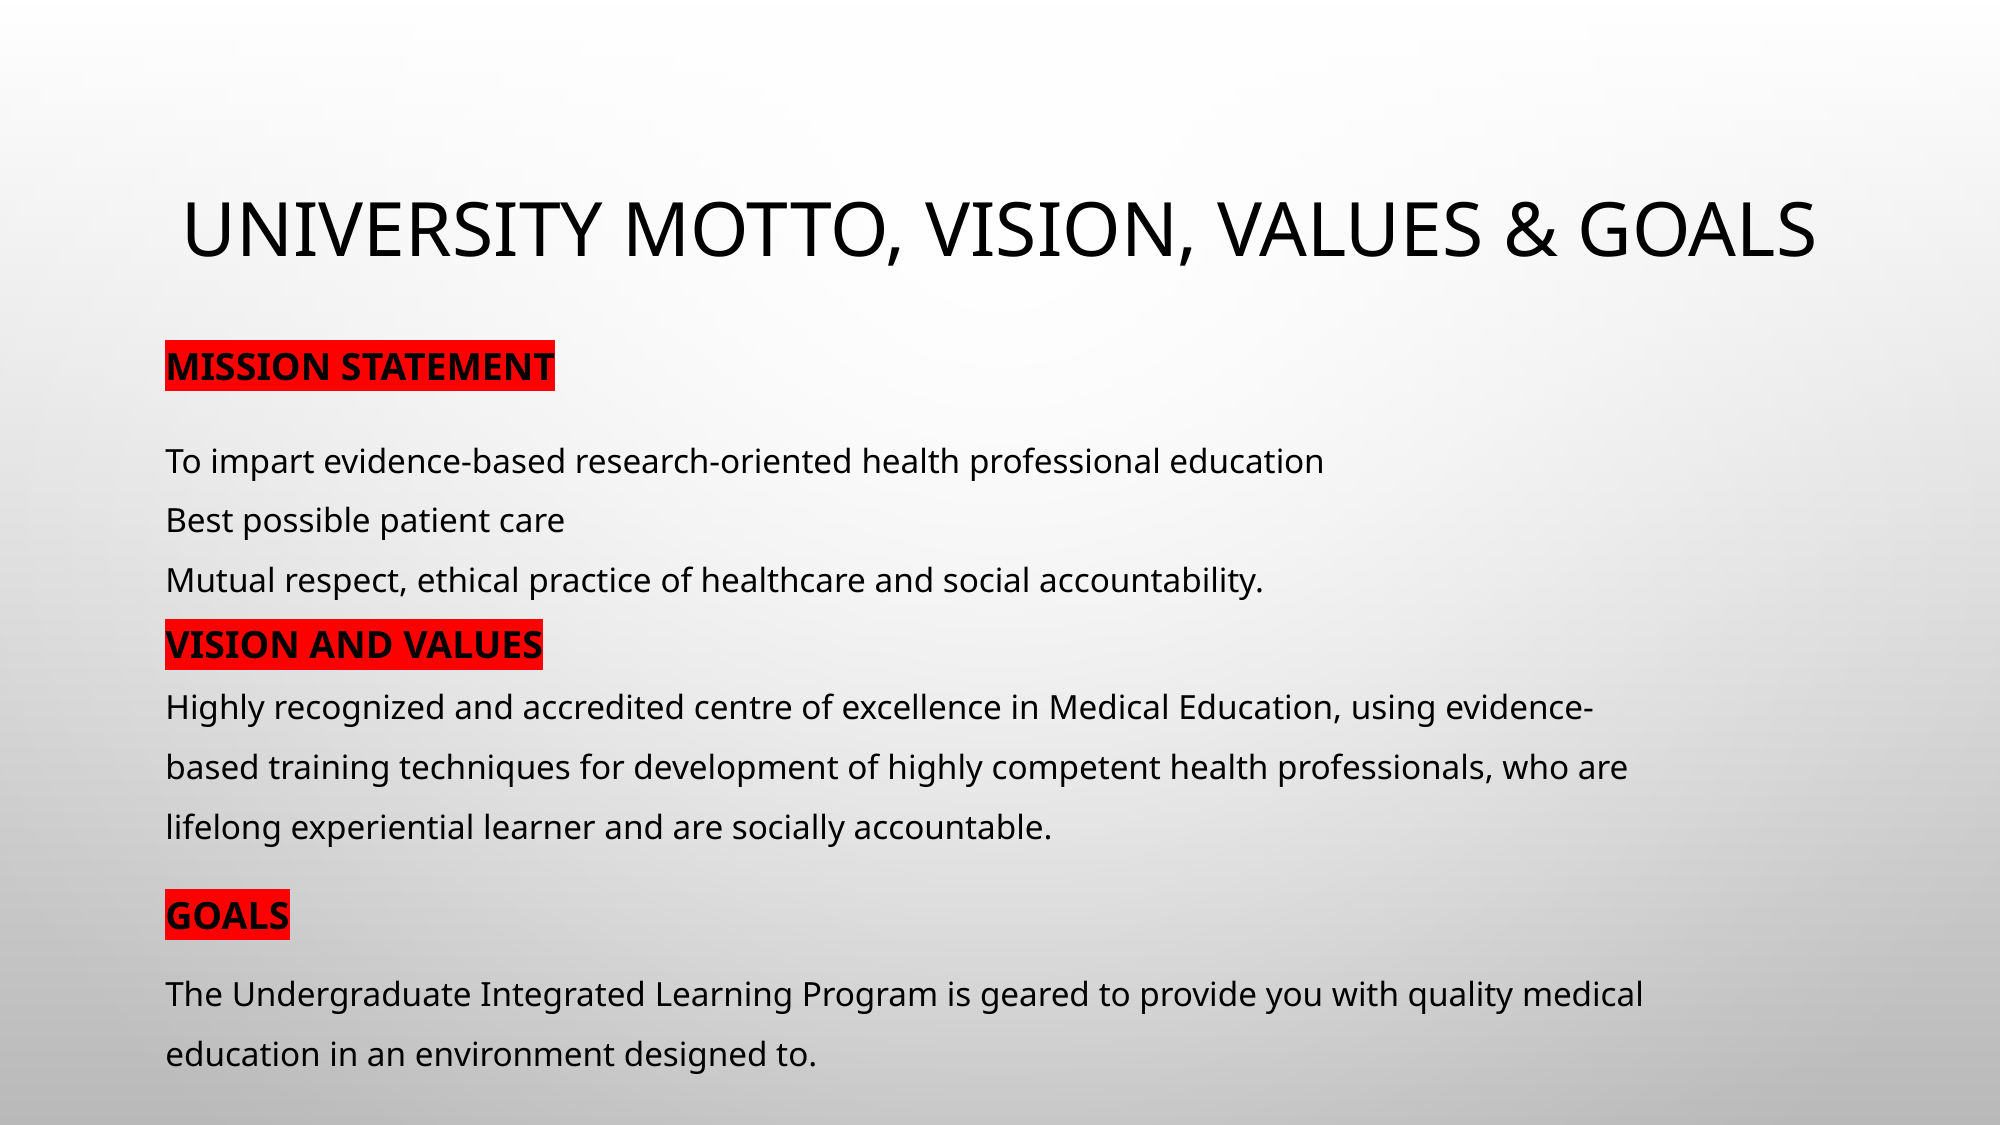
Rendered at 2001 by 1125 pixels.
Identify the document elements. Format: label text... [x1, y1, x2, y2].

picture [0, 0, 2000, 1125]
title University Motto, Vision, Values & Goals [149, 101, 1851, 364]
list MISSION STATEMENT To impart evidence-based research-oriented health professional education Best possible patient care Mutual respect, ethical practice of healthcare and social accountability. VISION AND VALUES Highly recognized and accredited centre of excellence in Medical Education, using evidence-based training techniques for development of highly competent health professionals, who are lifelong experiential learner and are socially accountable. GOALS The Undergraduate Integrated Learning Program is geared to provide you with quality medical education in an environment designed to. [111, 347, 1689, 1096]
